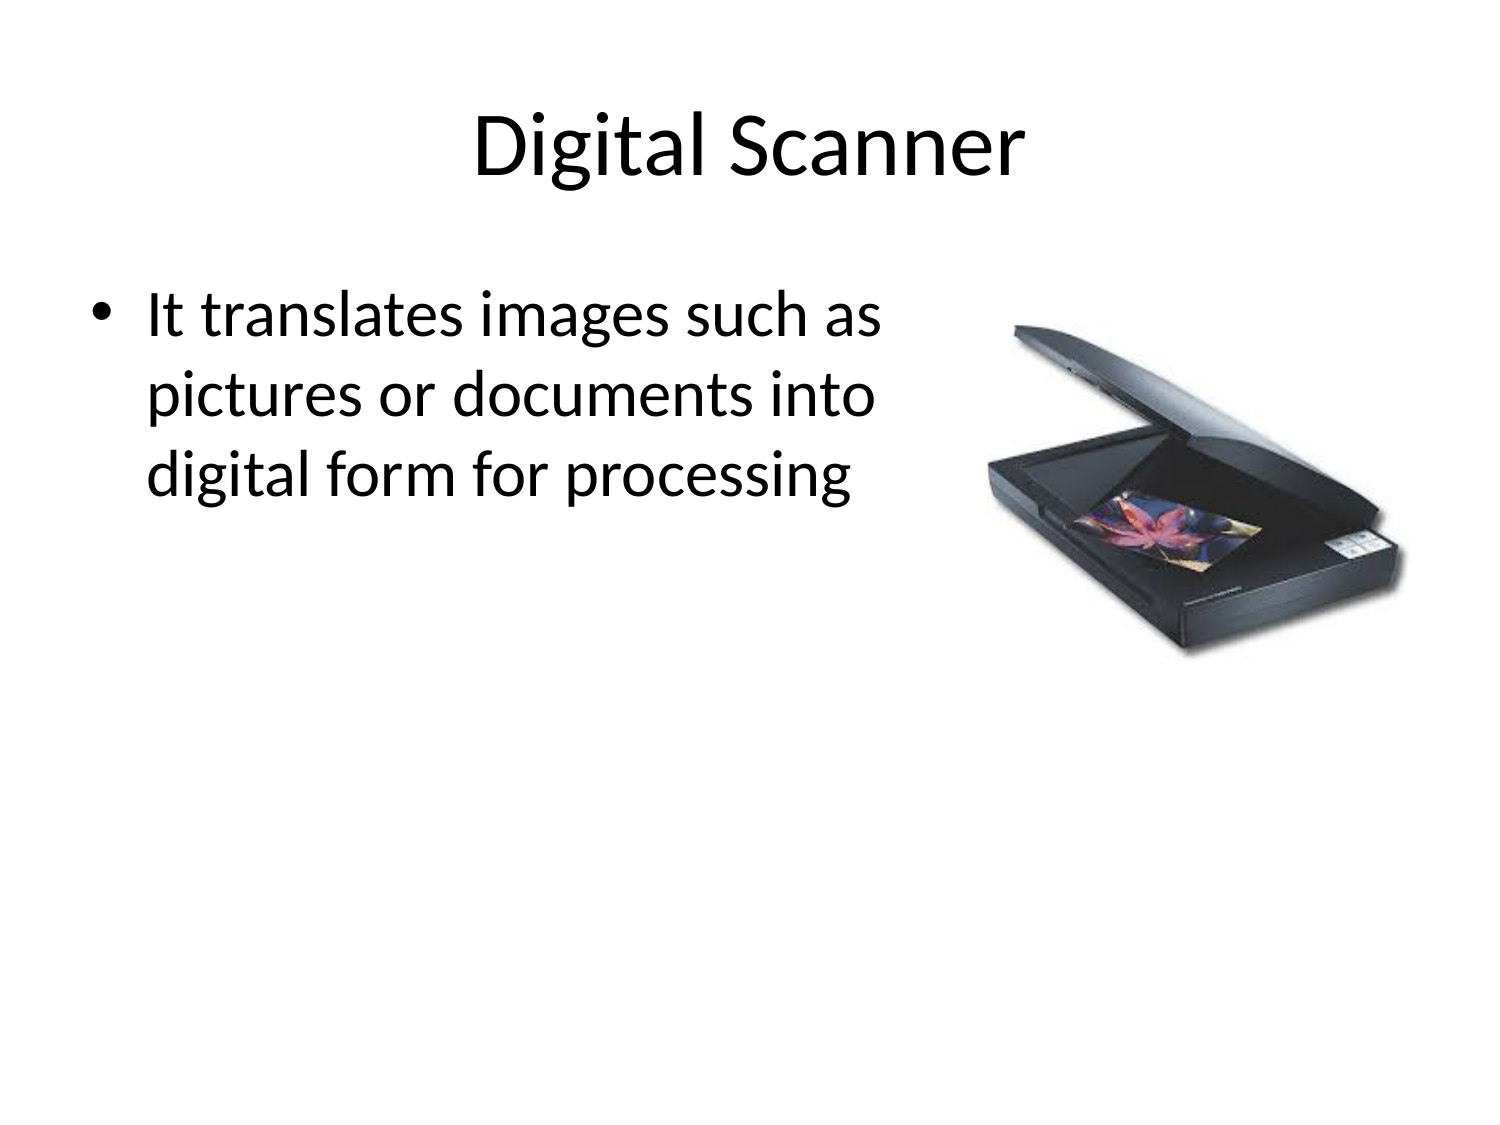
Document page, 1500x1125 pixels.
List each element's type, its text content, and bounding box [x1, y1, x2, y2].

picture [987, 324, 1412, 663]
title Digital Scanner [75, 45, 1425, 233]
list It translates images such as pictures or documents into digital form for processing [75, 262, 963, 1005]
